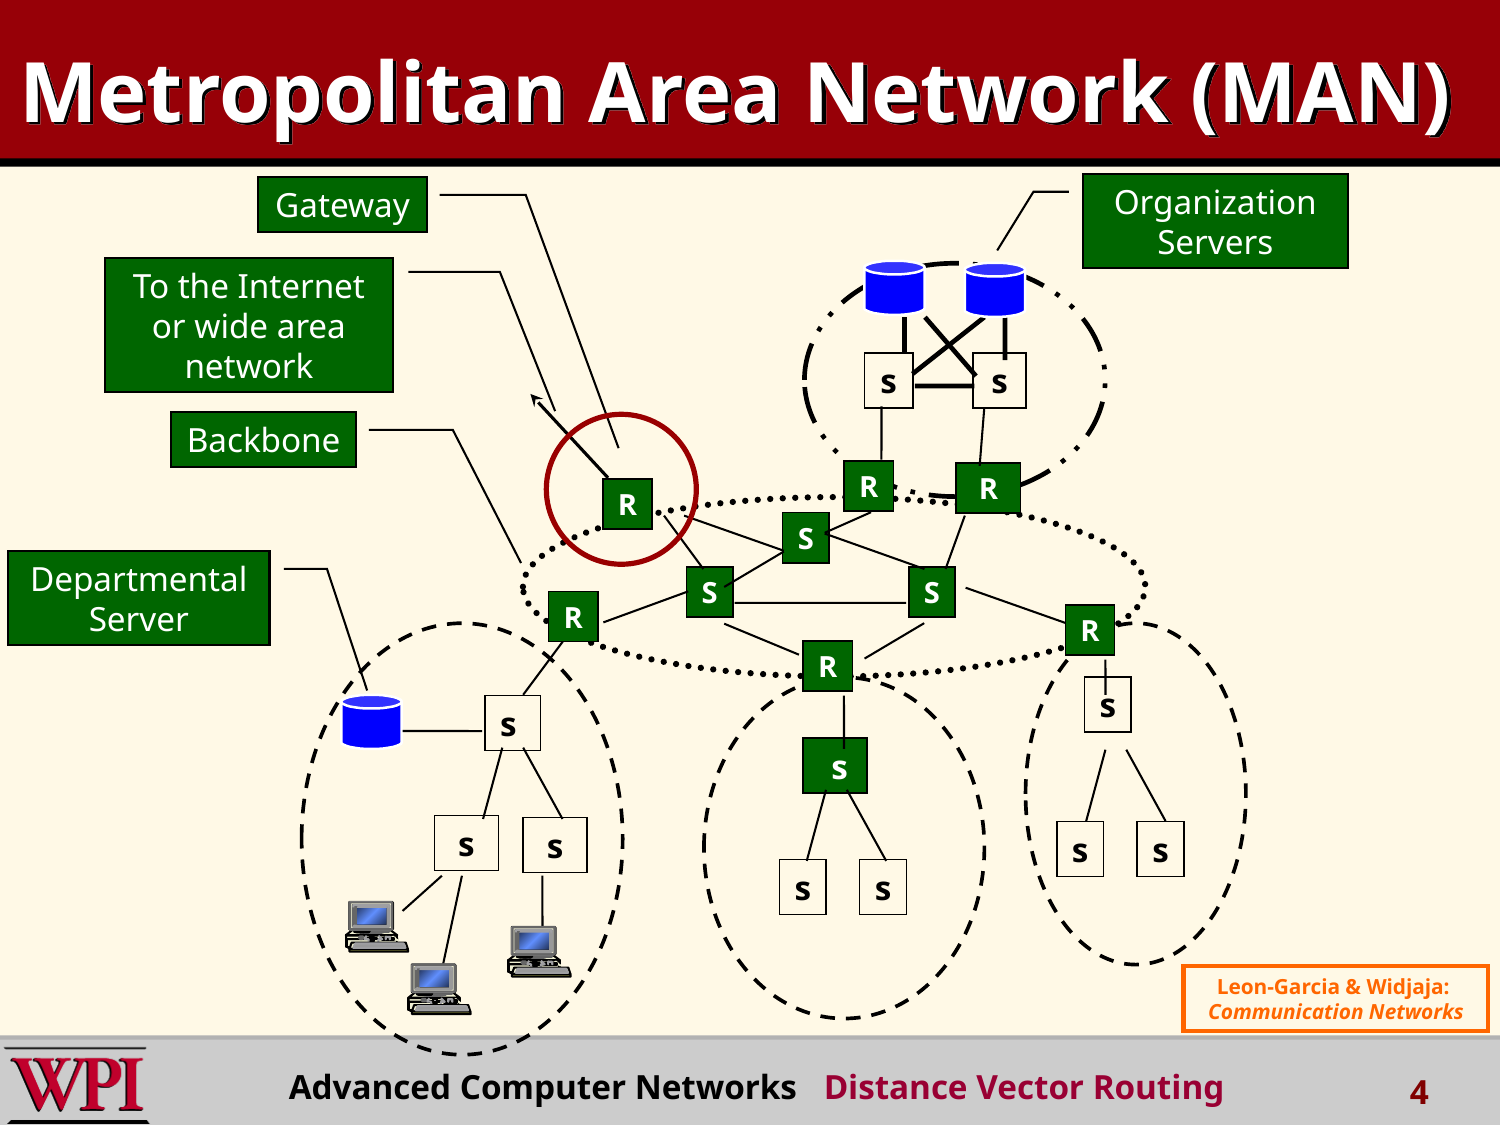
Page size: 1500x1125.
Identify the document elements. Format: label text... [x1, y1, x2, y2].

text_box Backbone [171, 411, 357, 467]
text_box [882, 263, 1106, 497]
text_box s [434, 815, 499, 871]
text_box s [803, 738, 868, 794]
text_box Organization Servers [1083, 173, 1348, 269]
text_box s [779, 859, 827, 915]
text_box R [1065, 604, 1115, 655]
text_box R [955, 462, 1021, 514]
text_box s [973, 352, 1026, 408]
text_box S [908, 566, 956, 617]
picture [0, 0, 1500, 158]
text_box S [782, 512, 830, 563]
text_box [301, 623, 623, 1055]
text_box s [523, 817, 588, 873]
text_box To the Internet or wide area network [105, 257, 393, 393]
text_box s [1084, 676, 1132, 732]
title Metropolitan Area Network (MAN) [0, 18, 1471, 150]
text_box s [859, 859, 907, 915]
text_box S [686, 566, 733, 617]
text_box [703, 677, 985, 1019]
text_box s [484, 695, 541, 751]
footer Advanced Computer Networks Distance Vector Routing [210, 1058, 1304, 1107]
text_box R [803, 640, 853, 691]
text_box [1025, 623, 1246, 965]
picture [0, 1040, 1500, 1125]
text_box R [548, 591, 599, 642]
text_box s [1056, 821, 1104, 877]
picture [0, 167, 1500, 1035]
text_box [508, 926, 571, 978]
text_box [522, 497, 1146, 677]
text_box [408, 964, 471, 1015]
text_box s [864, 352, 913, 408]
text_box [804, 291, 904, 460]
slide_number 4 [1344, 1063, 1495, 1102]
text_box [546, 414, 697, 565]
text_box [345, 901, 409, 953]
text_box Gateway [258, 177, 428, 232]
text_box [530, 393, 544, 408]
text_box R [843, 460, 894, 511]
text_box s [1137, 821, 1184, 877]
text_box Leon-Garcia & Widjaja: Communication Networks [1183, 966, 1489, 1031]
text_box Departmental Server [8, 550, 270, 646]
